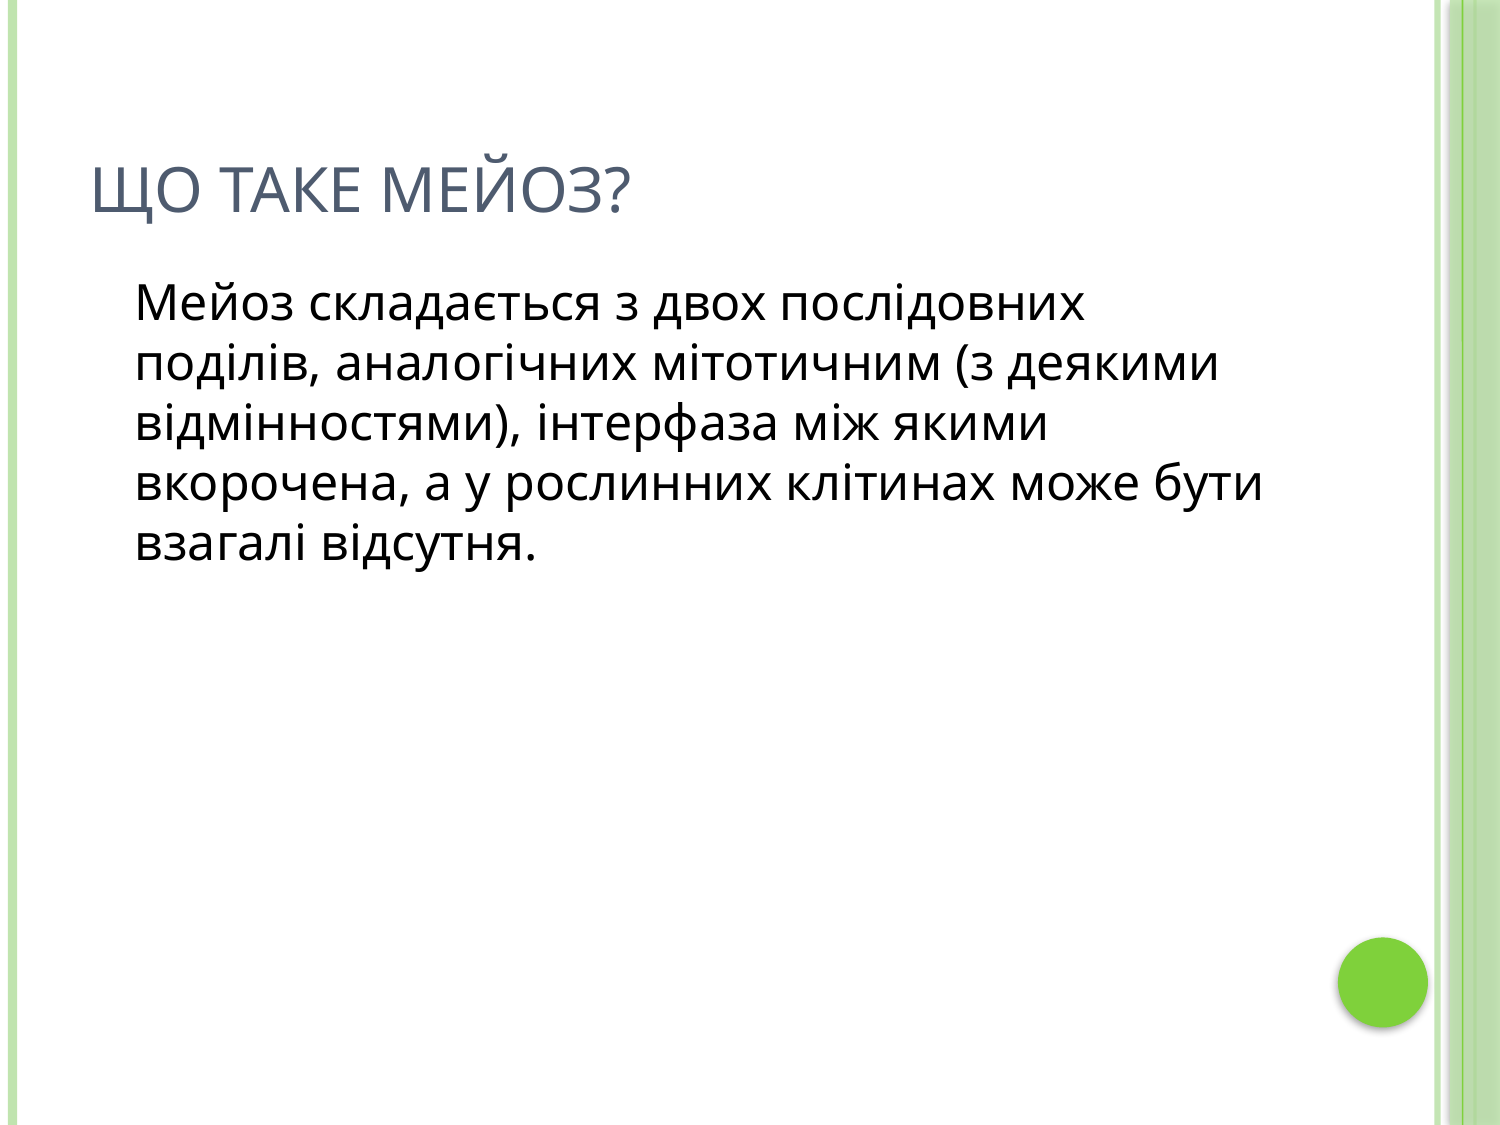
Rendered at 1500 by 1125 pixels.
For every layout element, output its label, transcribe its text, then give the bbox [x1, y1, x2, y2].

title Що таке мейоз? [75, 45, 1300, 233]
list Мейоз складається з двох послідовних поділів, аналогічних мітотичним (з деякими відмінностями), інтерфаза між якими вкорочена, а у рослинних клітинах може бути взагалі відсутня. [75, 262, 1300, 1062]
